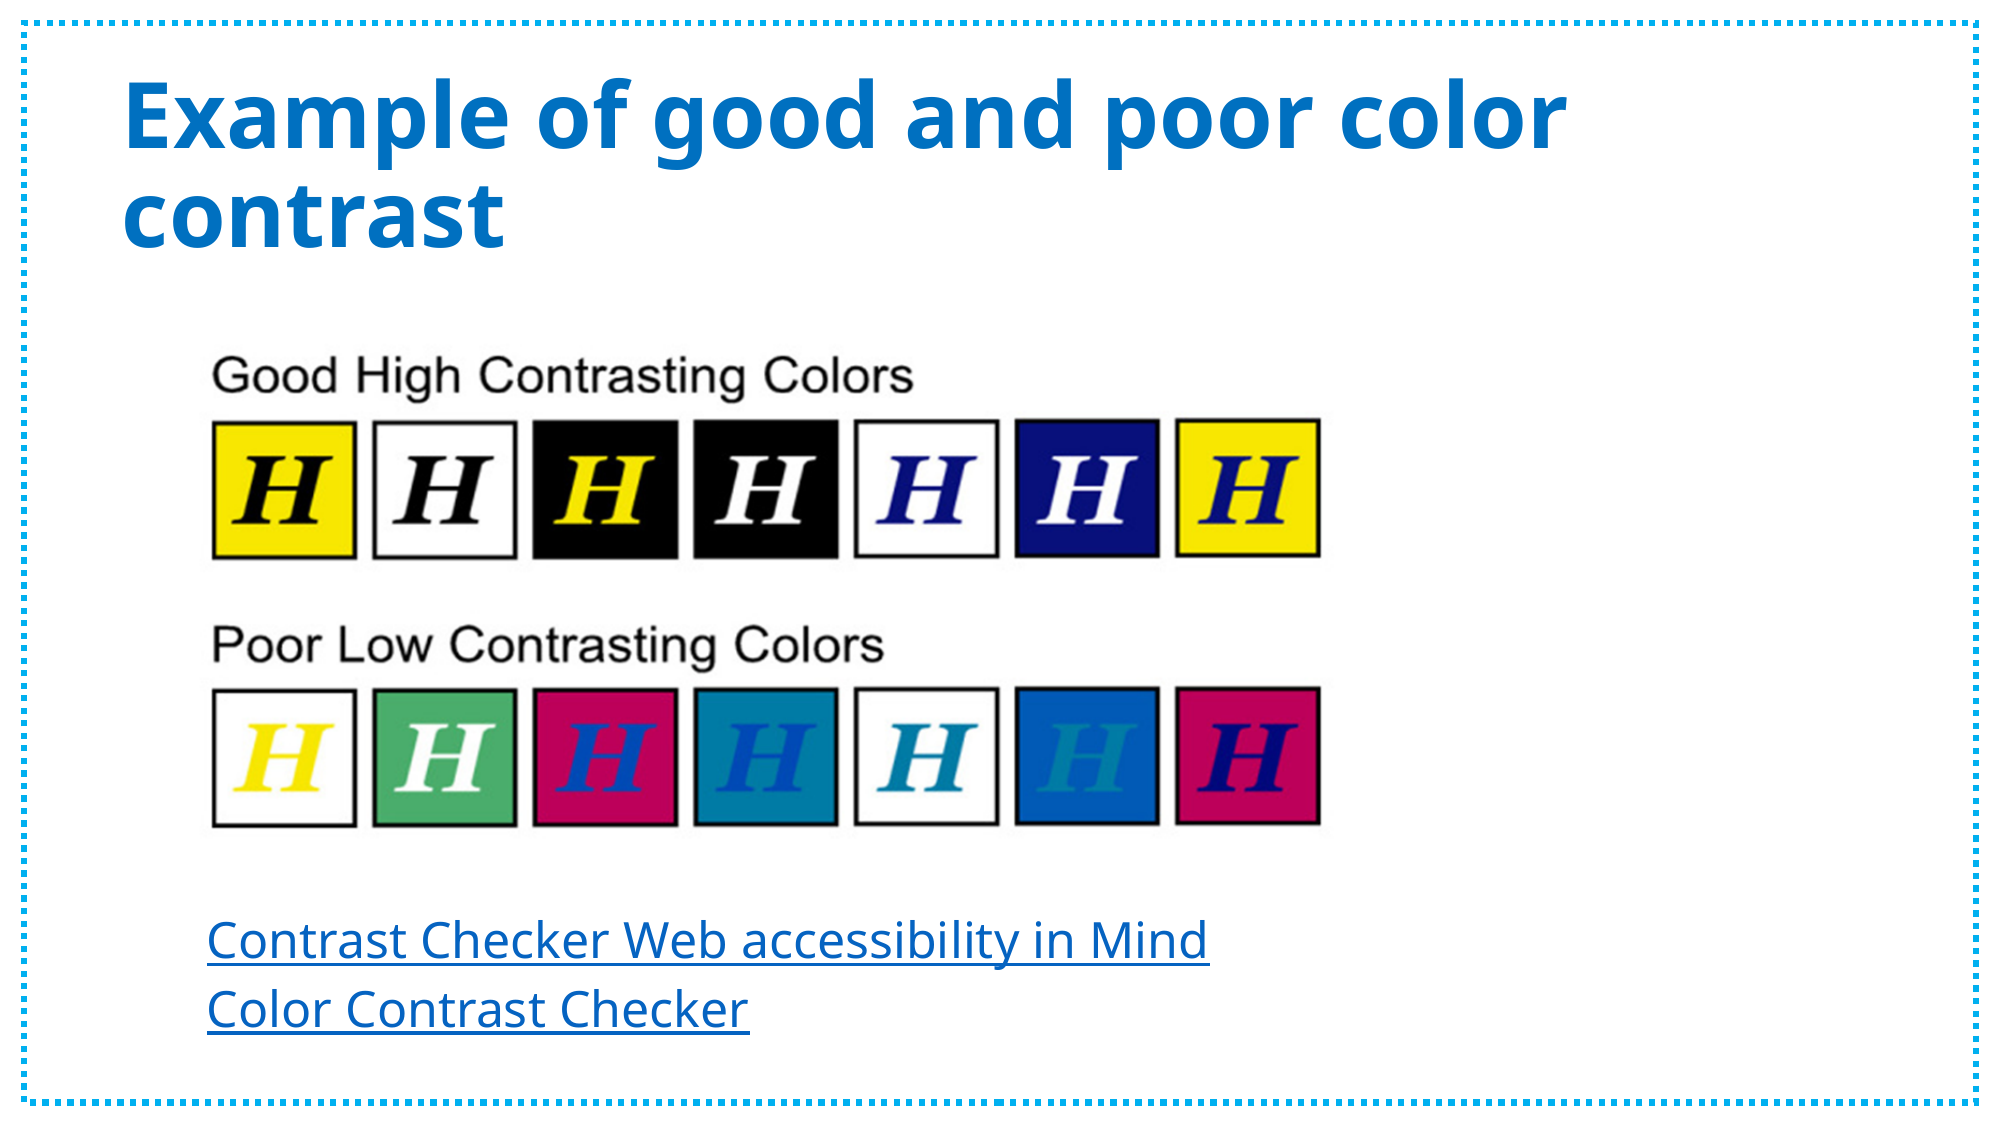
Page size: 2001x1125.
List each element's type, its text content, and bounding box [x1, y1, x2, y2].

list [137, 321, 1375, 858]
title Example of good and poor color contrast [106, 59, 1915, 278]
text_box Contrast Checker Web accessibility in Mind Color Contrast Checker [192, 901, 1399, 1053]
